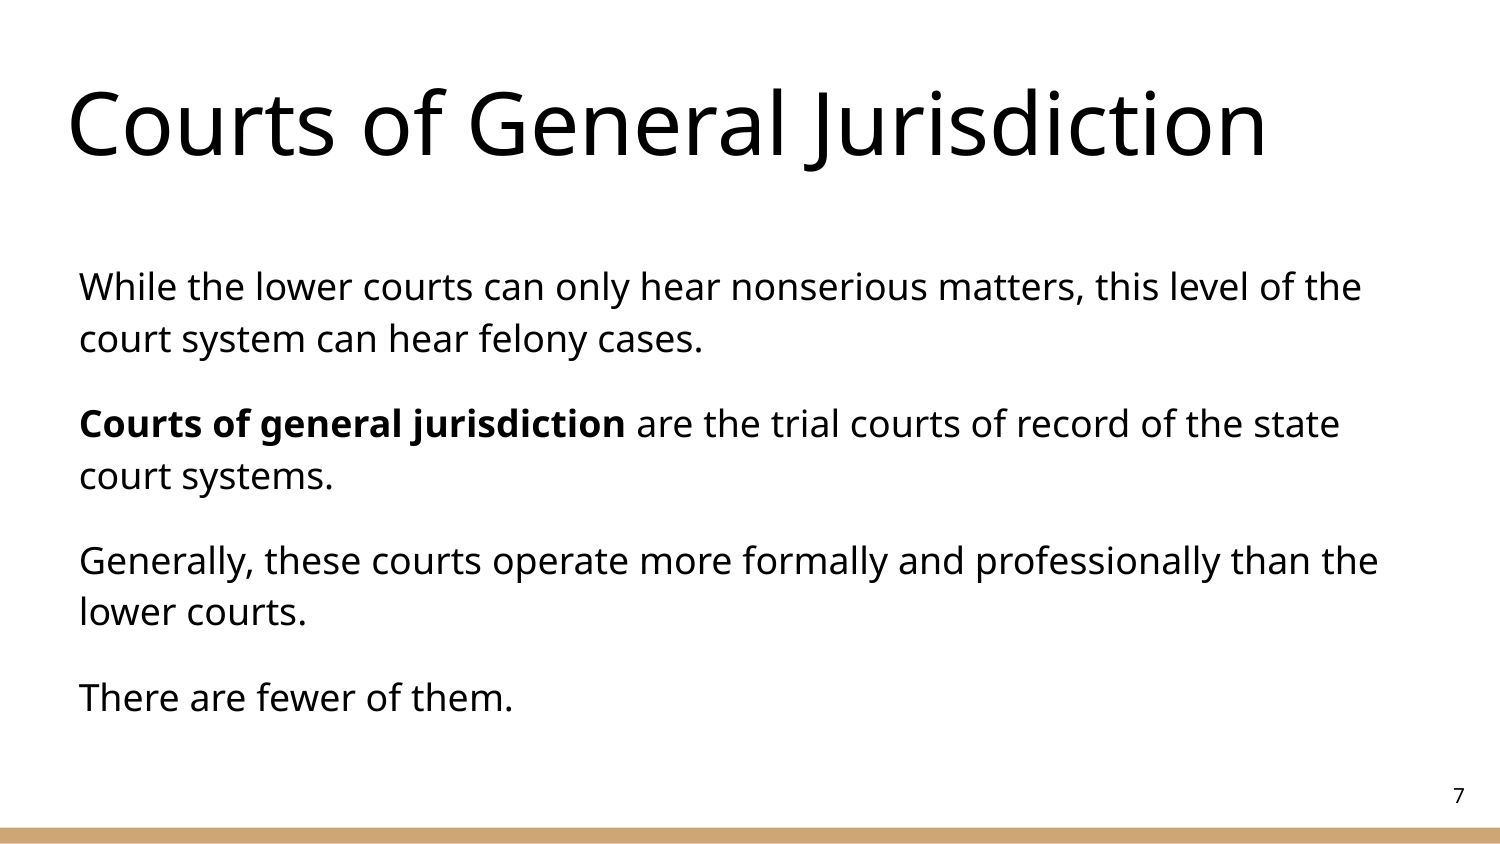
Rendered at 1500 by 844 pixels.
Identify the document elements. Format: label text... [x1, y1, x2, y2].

slide_number ‹#› [1389, 764, 1480, 830]
title Courts of General Jurisdiction [51, 51, 1449, 189]
list While the lower courts can only hear nonserious matters, this level of the court system can hear felony cases. Courts of general jurisdiction are the trial courts of record of the state court systems. Generally, these courts operate more formally and professionally than the lower courts. There are fewer of them. [63, 241, 1437, 747]
